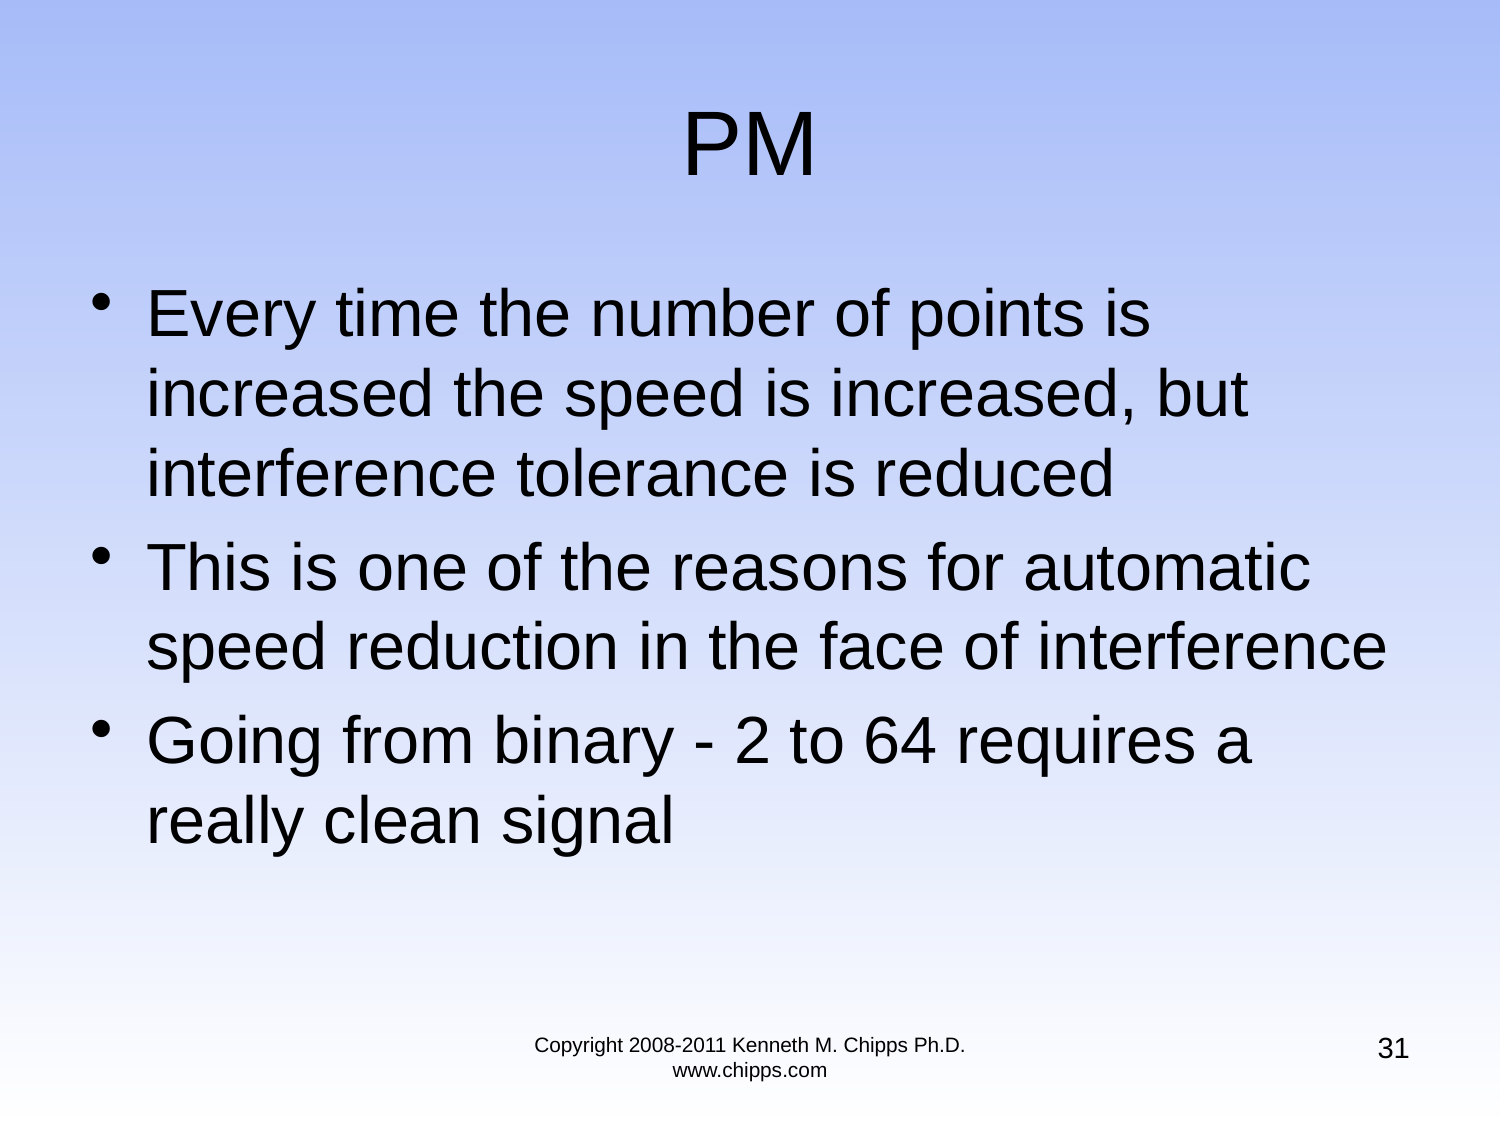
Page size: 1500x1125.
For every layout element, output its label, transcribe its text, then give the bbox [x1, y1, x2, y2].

title PM [75, 45, 1425, 233]
slide_number 31 [1074, 1021, 1426, 1101]
footer Copyright 2008-2011 Kenneth M. Chipps Ph.D. www.chipps.com [449, 1024, 1051, 1103]
list Every time the number of points is increased the speed is increased, but interference tolerance is reduced This is one of the reasons for automatic speed reduction in the face of interference Going from binary - 2 to 64 requires a really clean signal [75, 262, 1425, 1005]
